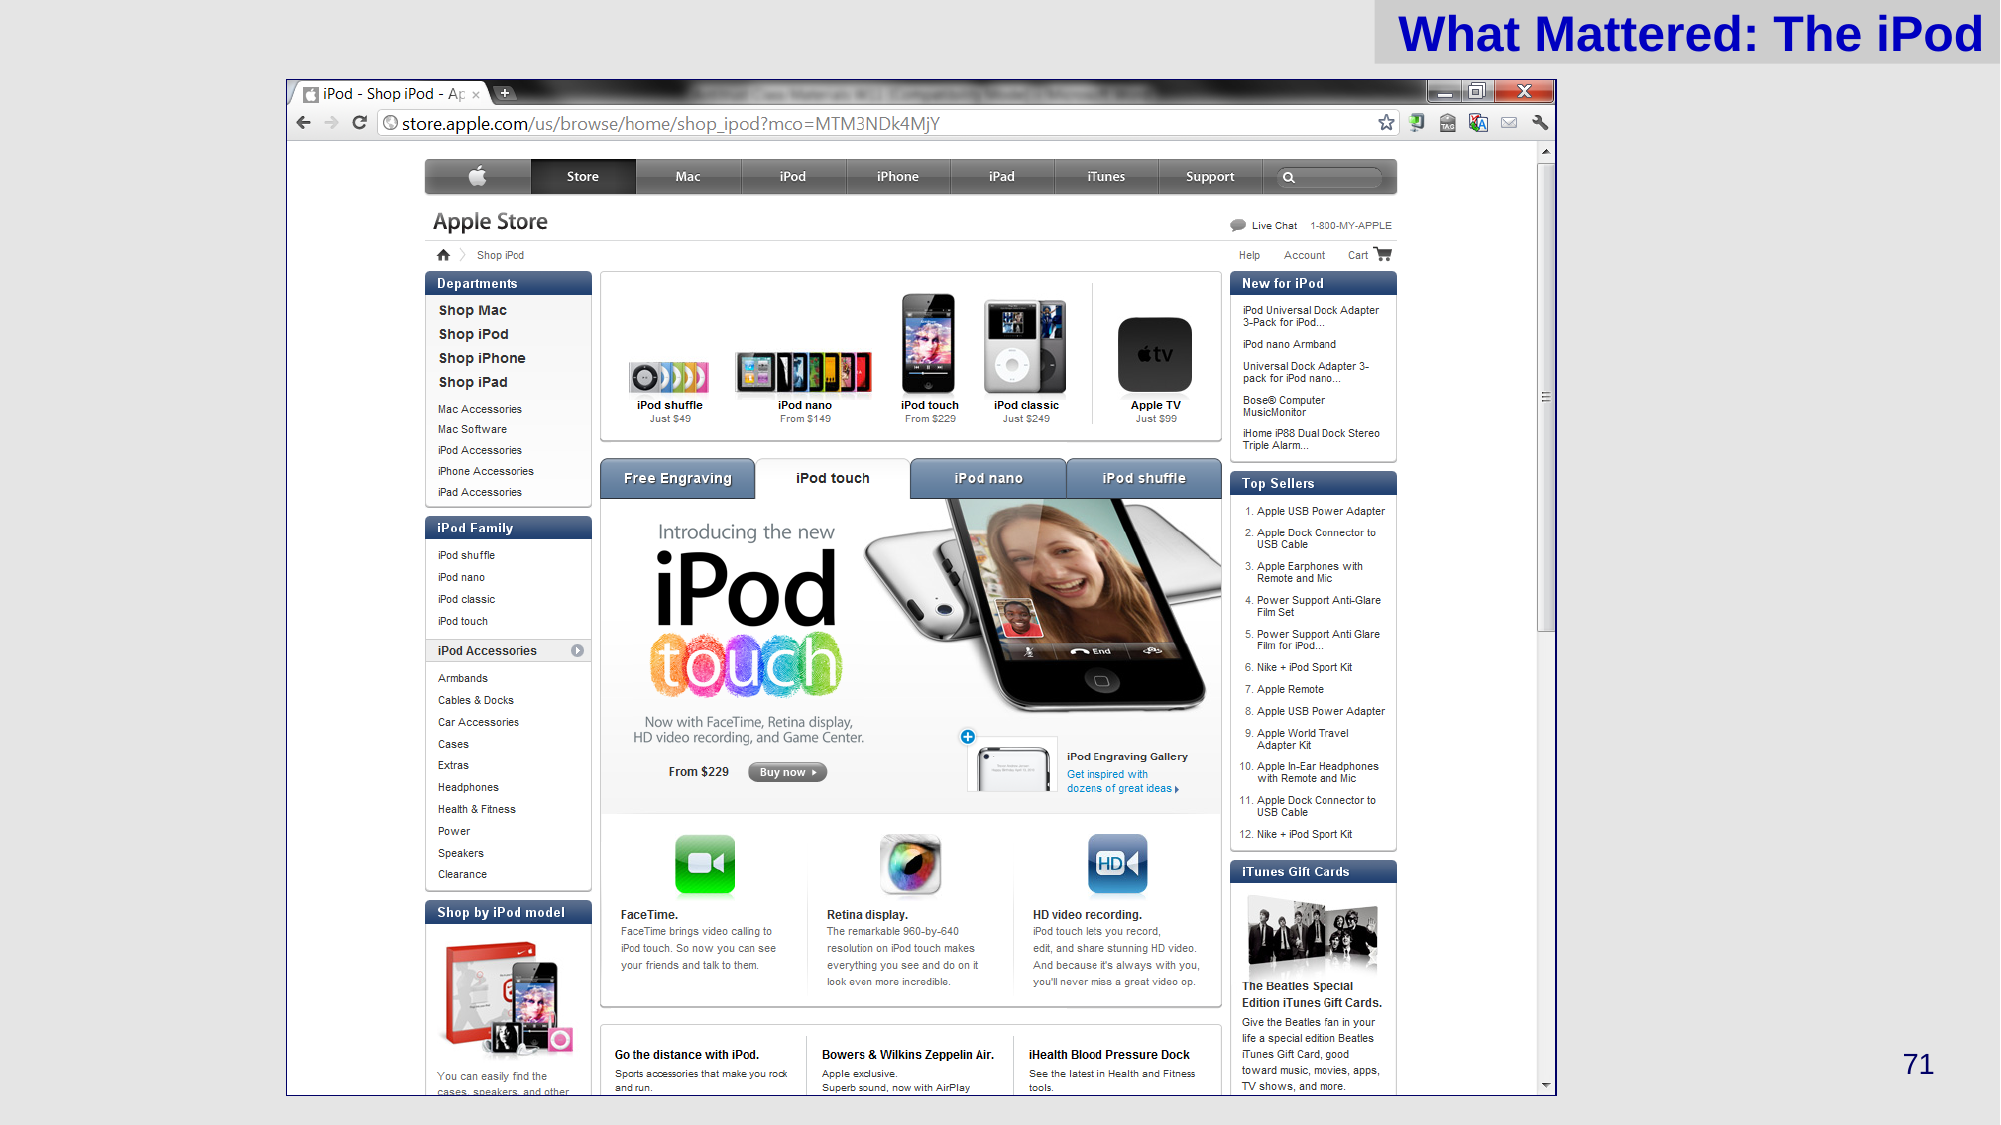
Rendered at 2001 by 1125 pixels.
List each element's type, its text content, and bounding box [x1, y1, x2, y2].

slide_number 71 [1555, 1024, 1951, 1101]
picture [287, 80, 1556, 1095]
title What Mattered: The iPod [1374, 0, 2000, 64]
